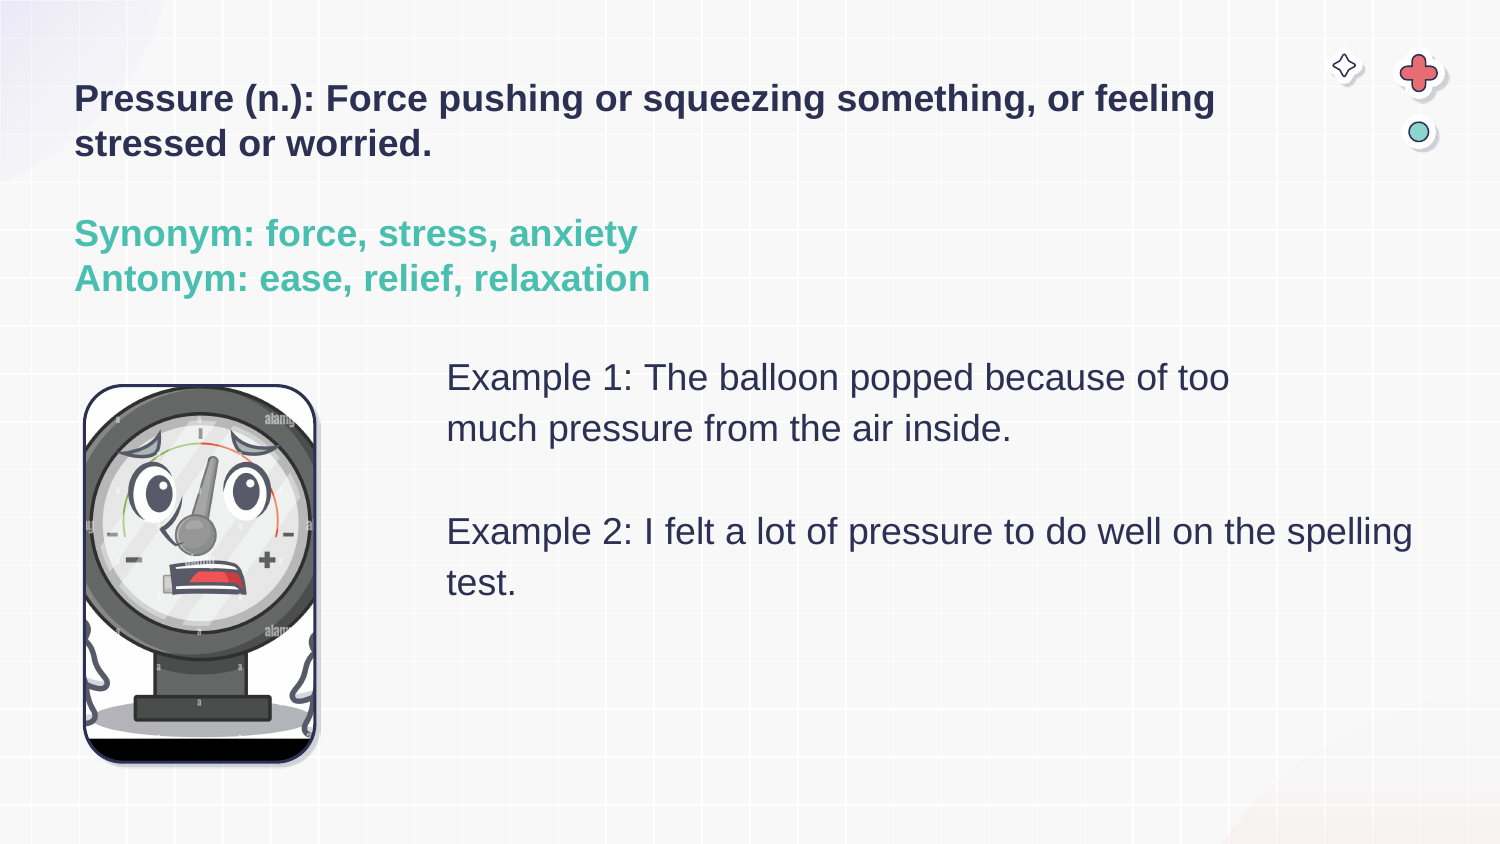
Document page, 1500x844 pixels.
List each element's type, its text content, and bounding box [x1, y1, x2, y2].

picture [84, 385, 316, 763]
subtitle Example 1: The balloon popped because of too much pressure from the air inside. Example 2: I felt a lot of pressure to do well on the spelling test. [408, 331, 1474, 820]
title Pressure (n.): Force pushing or squeezing something, or feeling stressed or worried. Synonym: force, stress, anxiety Antonym: ease, relief, relaxation [59, 58, 1334, 332]
